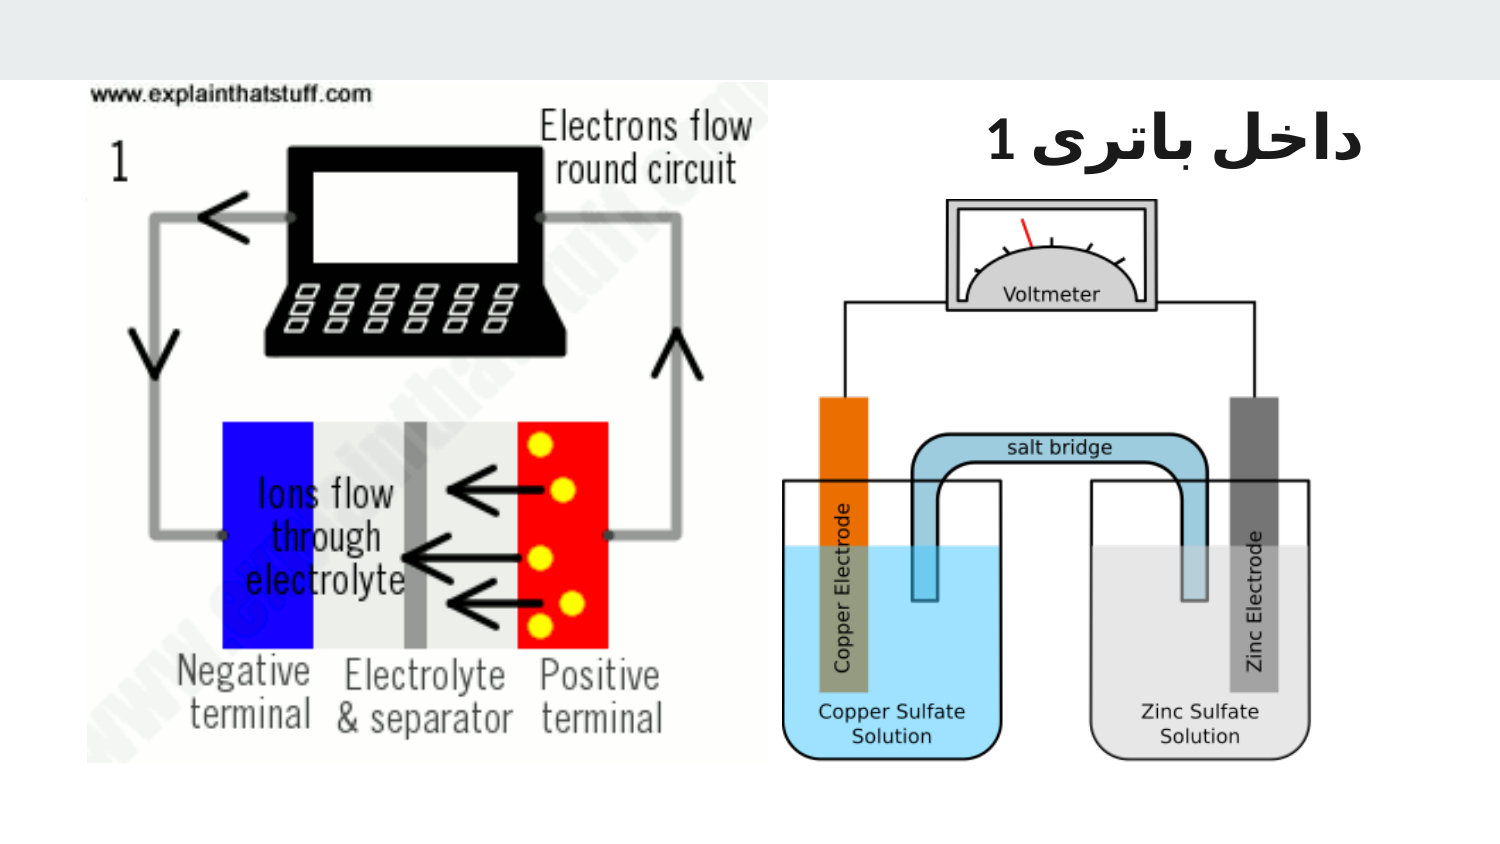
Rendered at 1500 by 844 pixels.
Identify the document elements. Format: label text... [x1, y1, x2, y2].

picture [87, 82, 769, 763]
title داخل باتری 1 [771, 82, 1381, 171]
picture [782, 199, 1314, 763]
